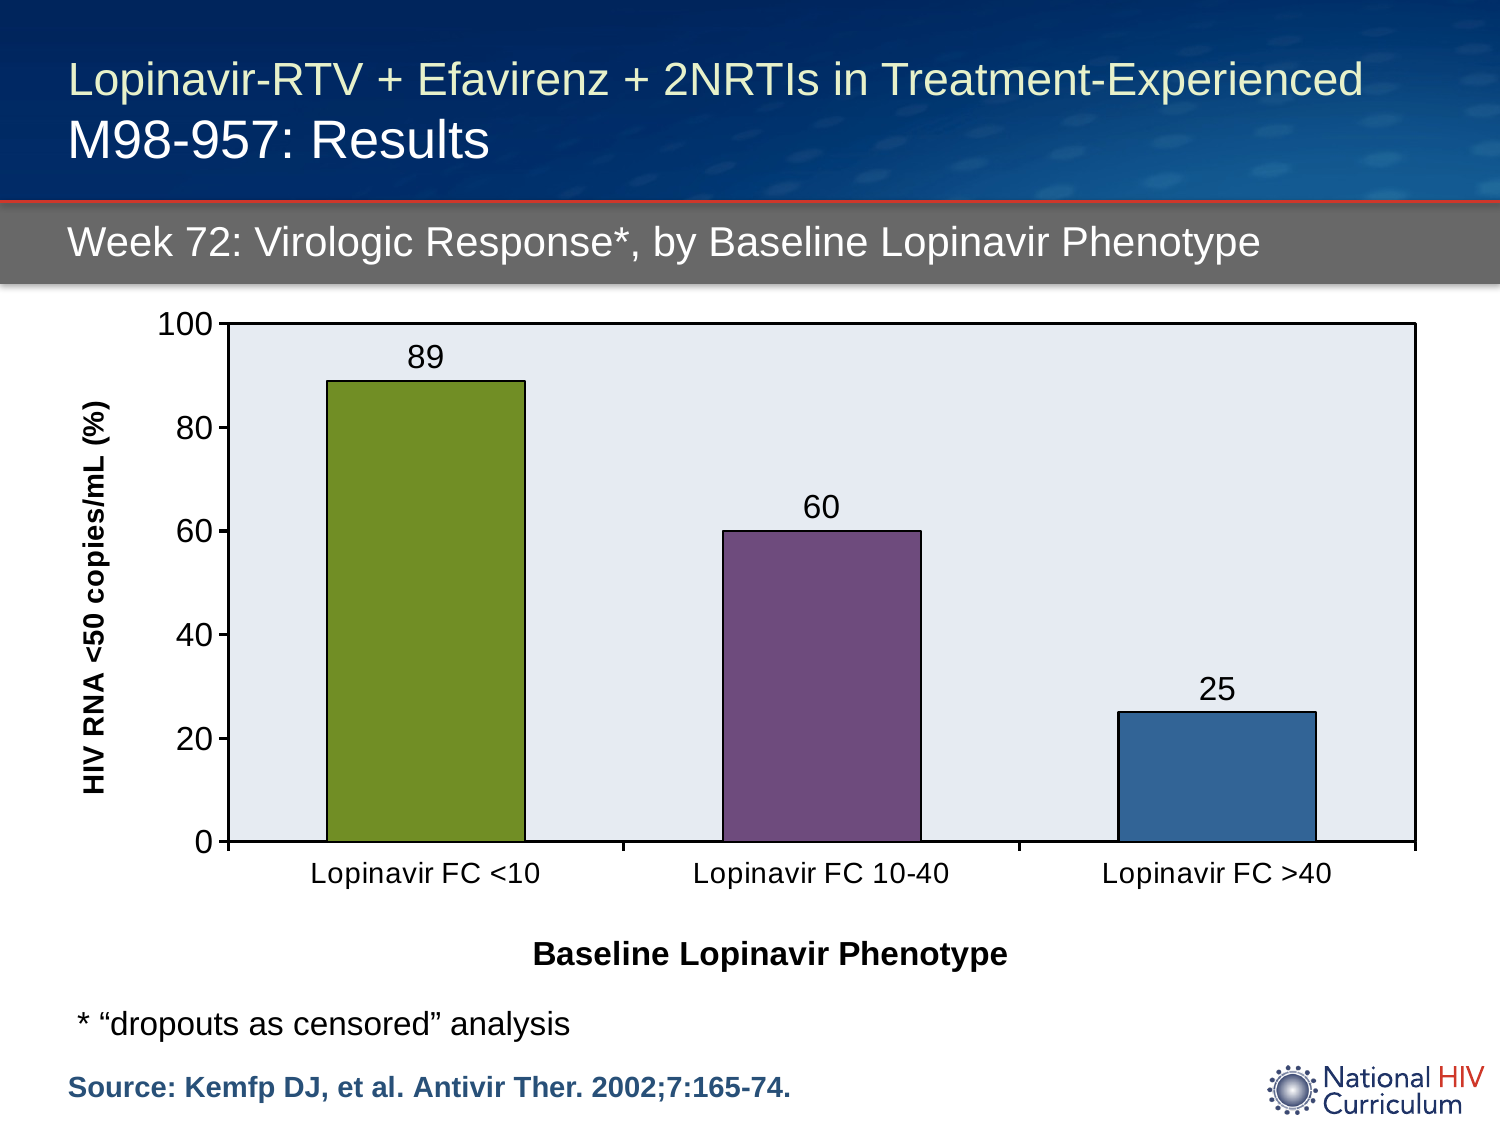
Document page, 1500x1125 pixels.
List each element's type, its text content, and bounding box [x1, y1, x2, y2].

title Lopinavir-RTV + Efavirenz + 2NRTIs in Treatment-Experienced M98-957: Results [53, 19, 1447, 199]
list Week 72: Virologic Response*, by Baseline Lopinavir Phenotype [52, 205, 1448, 281]
picture [0, 0, 1500, 200]
picture [1267, 1065, 1318, 1115]
list Source: Kemfp DJ, et al. Antivir Ther. 2002;7:165-74. [53, 1059, 1261, 1113]
text_box * “dropouts as censored” analysis [62, 996, 588, 1050]
chart [59, 299, 1441, 988]
